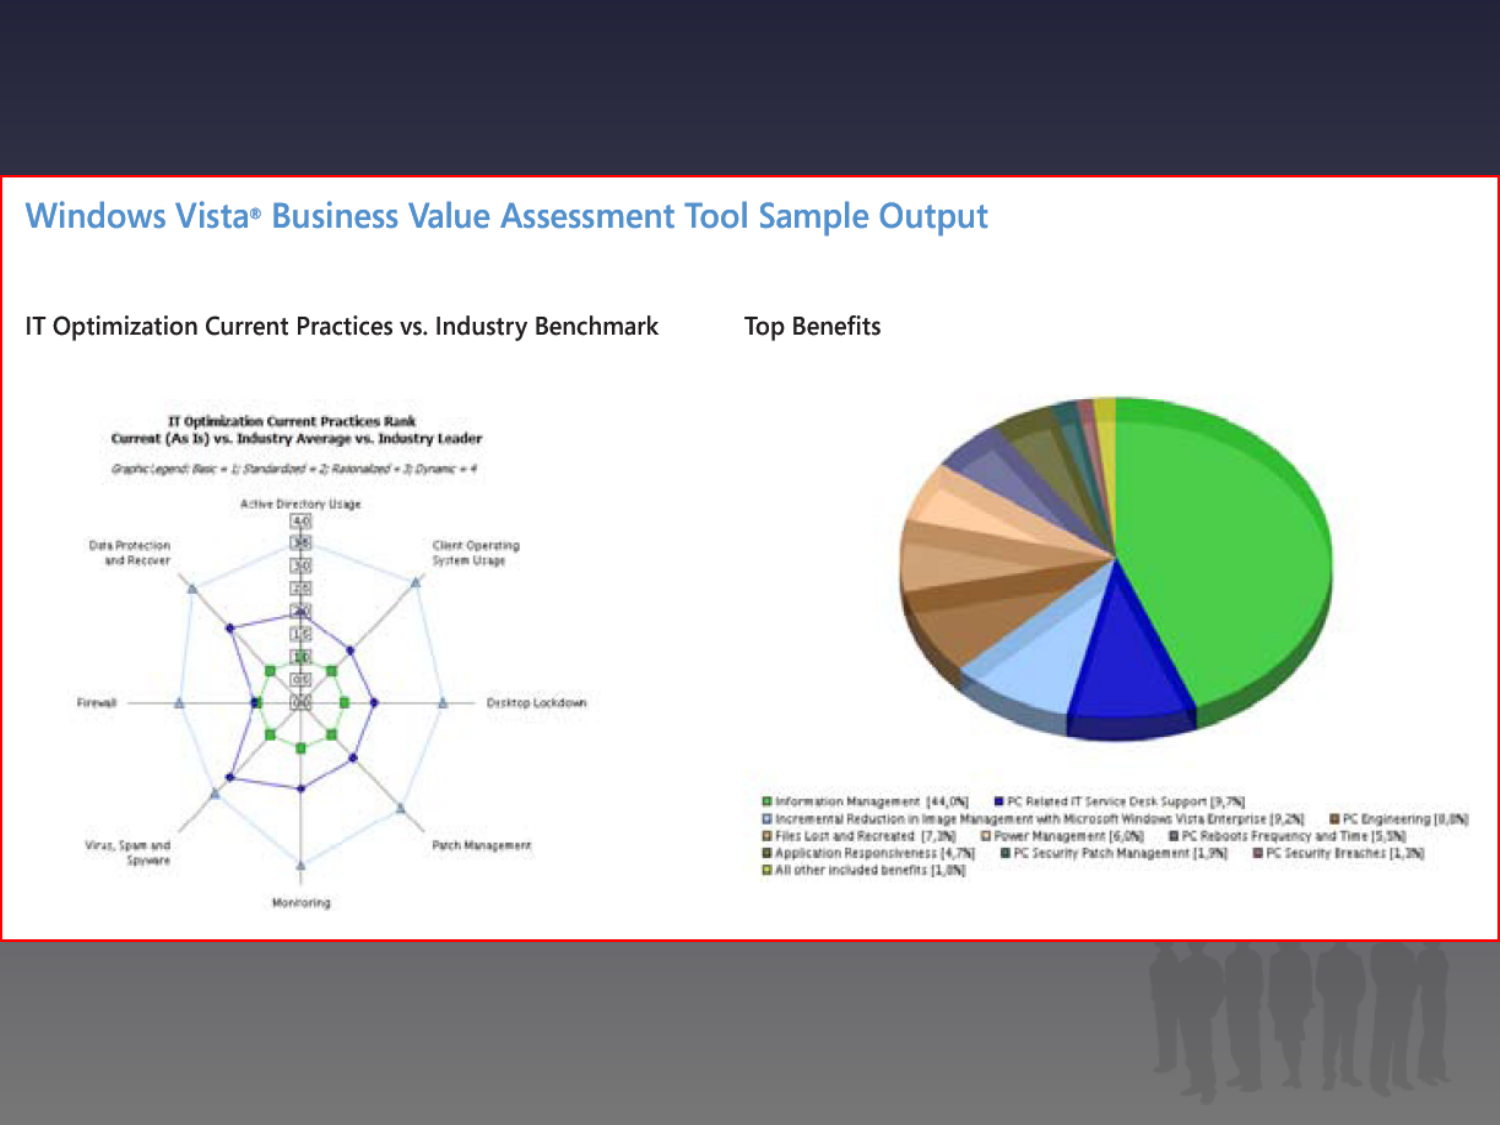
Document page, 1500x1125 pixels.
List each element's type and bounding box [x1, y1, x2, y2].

picture [0, 175, 1500, 1105]
